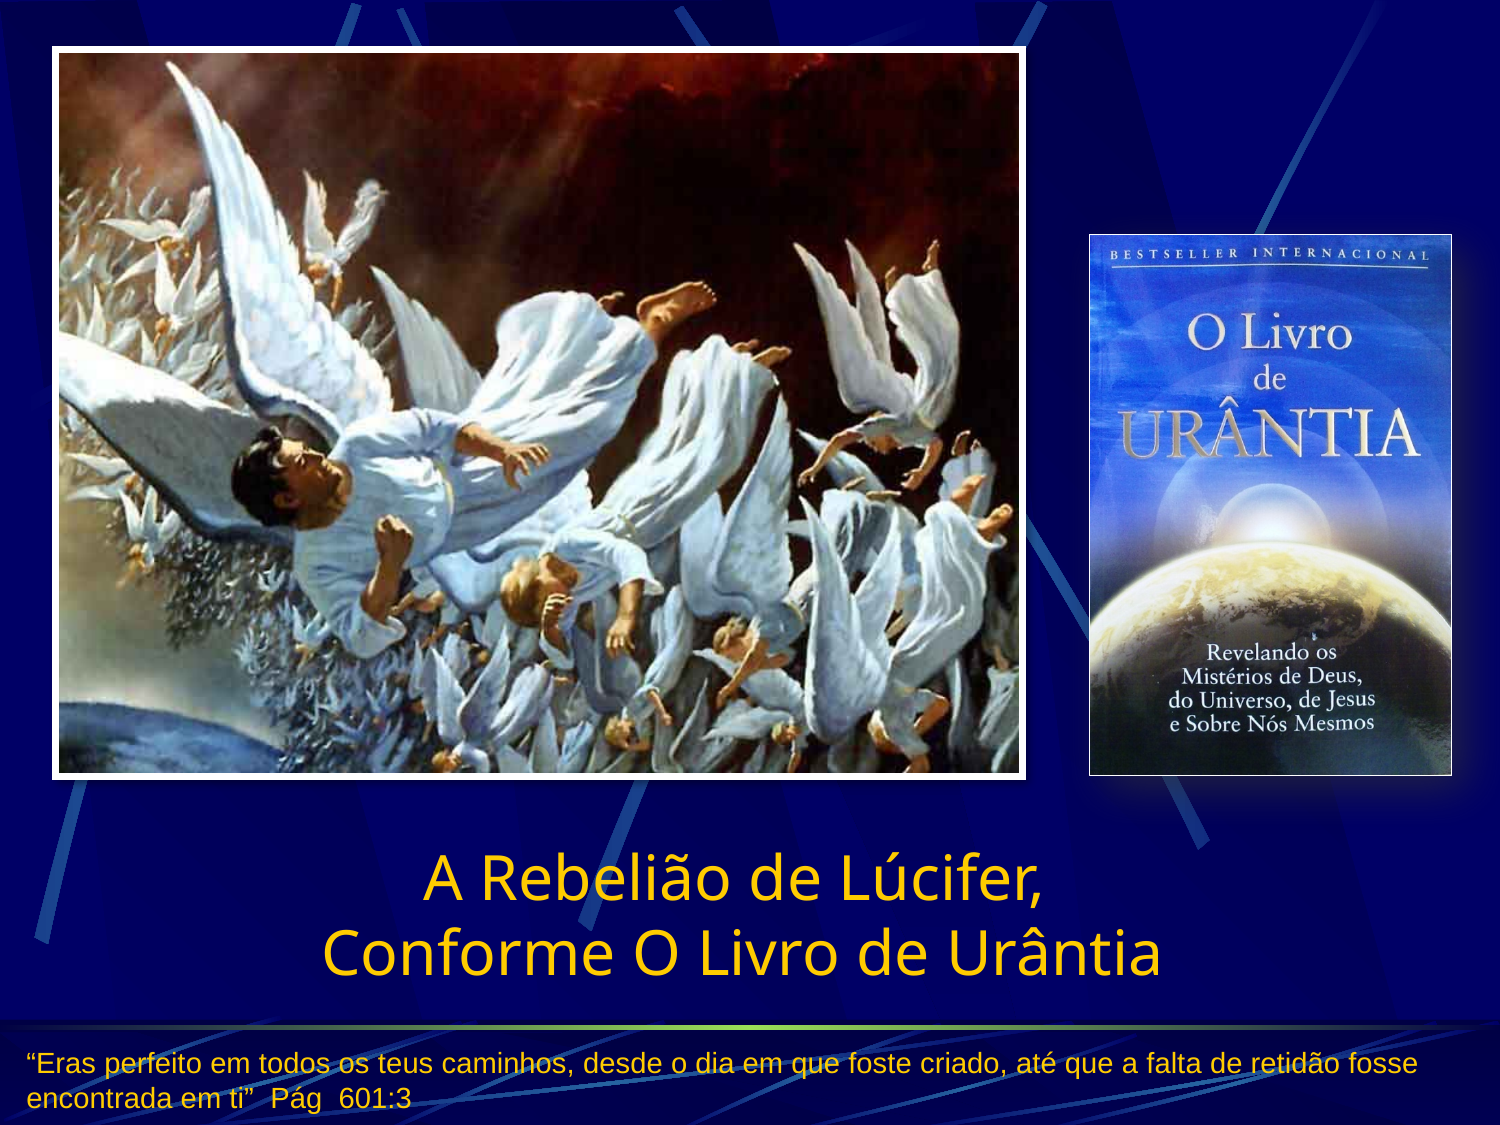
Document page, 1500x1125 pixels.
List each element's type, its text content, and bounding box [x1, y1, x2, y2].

picture [58, 52, 1020, 774]
text_box “Eras perfeito em todos os teus caminhos, desde o dia em que foste criado, até que a falta de retidão fosse encontrada em ti” Pág 601:3 [11, 1036, 1477, 1122]
picture [1089, 234, 1452, 776]
text_box A Rebelião de Lúcifer, Conforme O Livro de Urântia [70, 830, 1416, 996]
